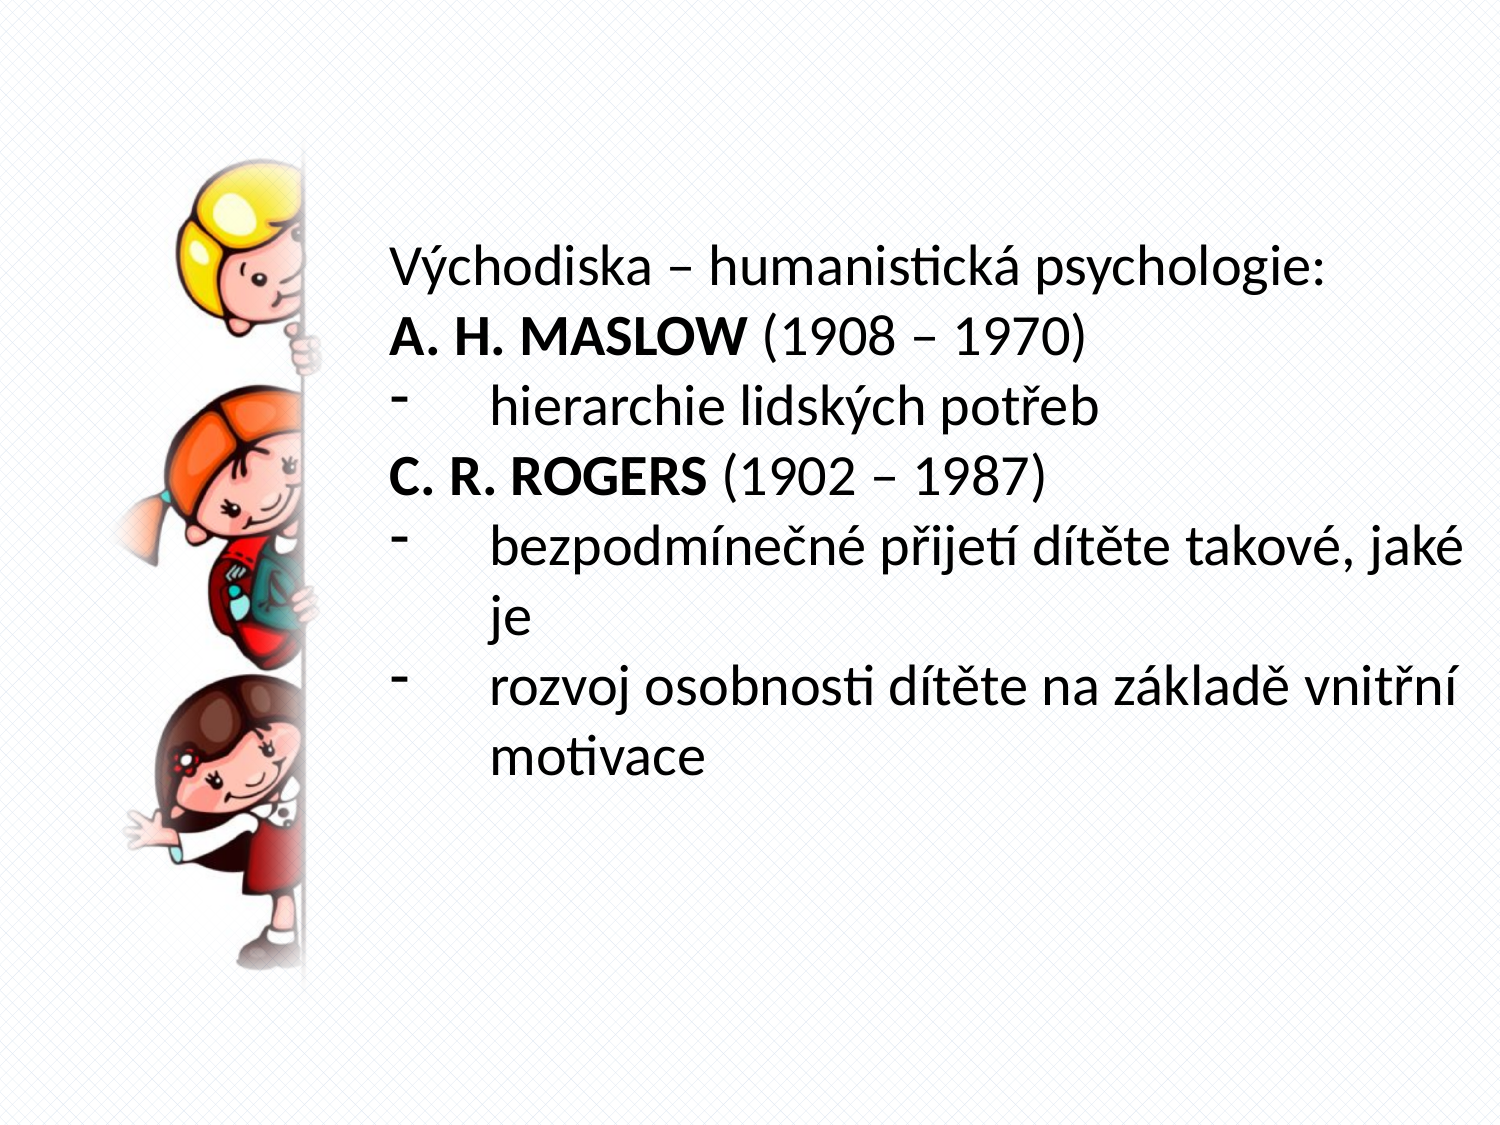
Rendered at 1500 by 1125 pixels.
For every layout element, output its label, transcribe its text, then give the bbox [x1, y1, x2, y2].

picture [105, 128, 337, 1002]
text_box Východiska – humanistická psychologie: A. H. MASLOW (1908 – 1970) hierarchie lidských potřeb C. R. ROGERS (1902 – 1987) bezpodmínečné přijetí dítěte takové, jaké je rozvoj osobnosti dítěte na základě vnitřní motivace [374, 219, 1500, 845]
